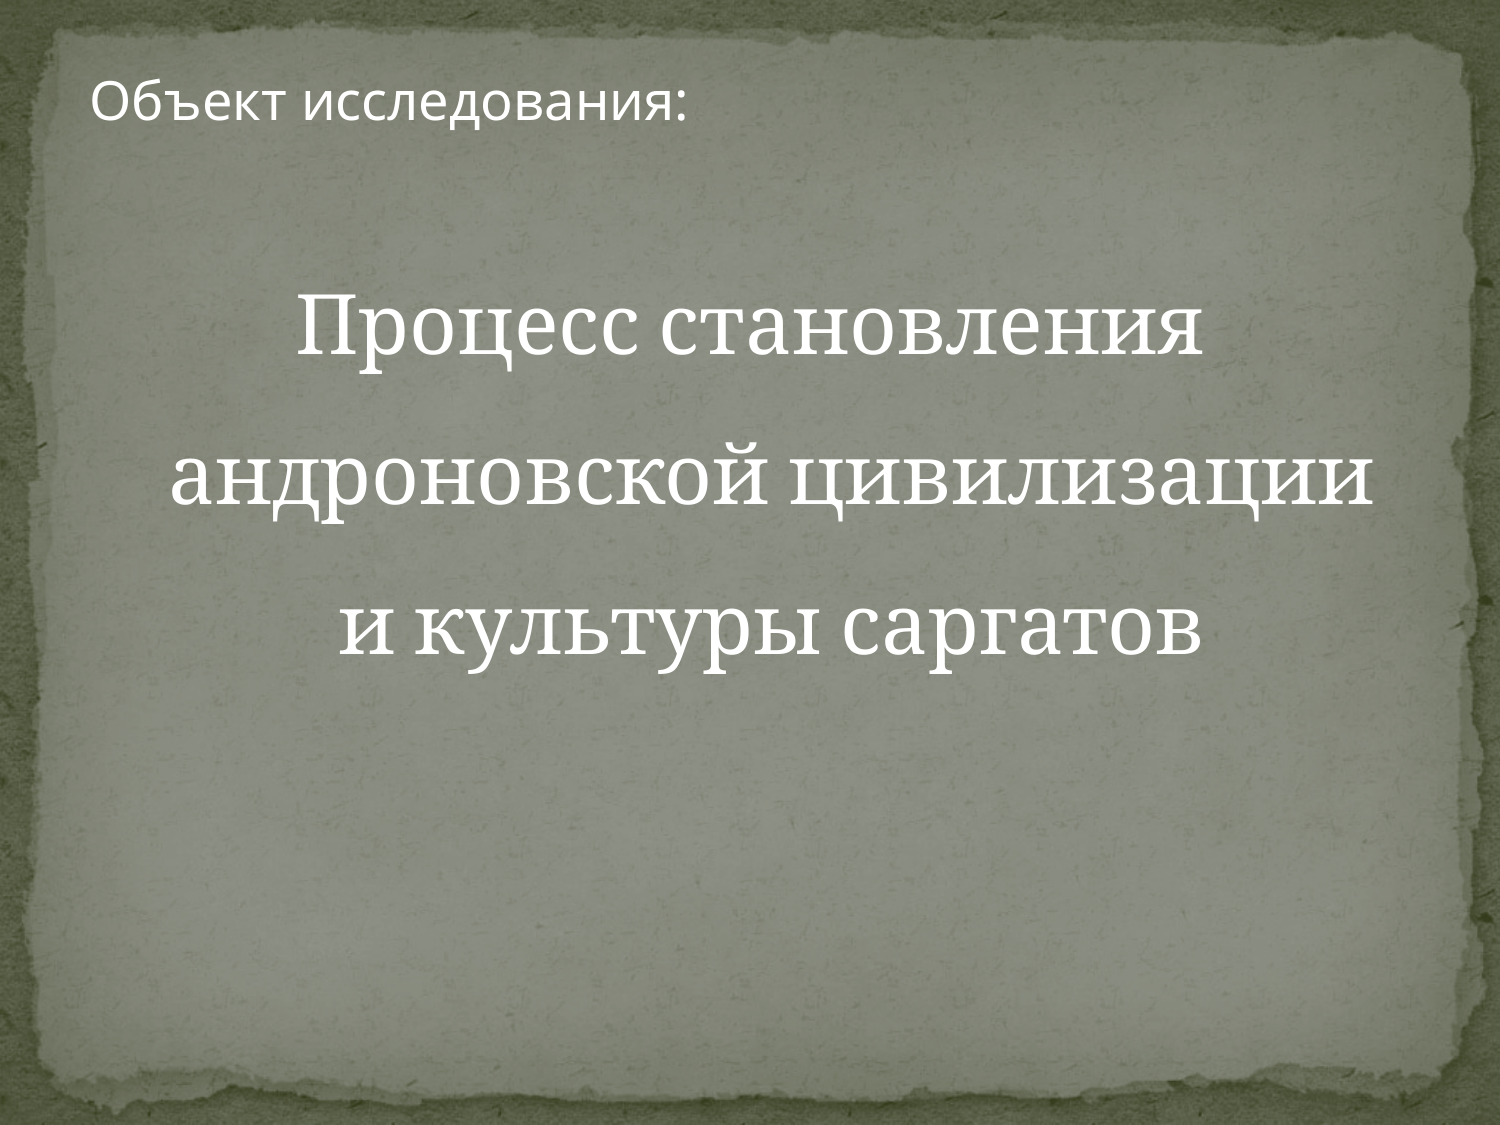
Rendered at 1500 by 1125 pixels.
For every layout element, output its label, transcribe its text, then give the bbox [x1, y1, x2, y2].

list Объект исследования: Процесс становления андроновской цивилизации и культуры саргатов [75, 58, 1425, 1000]
